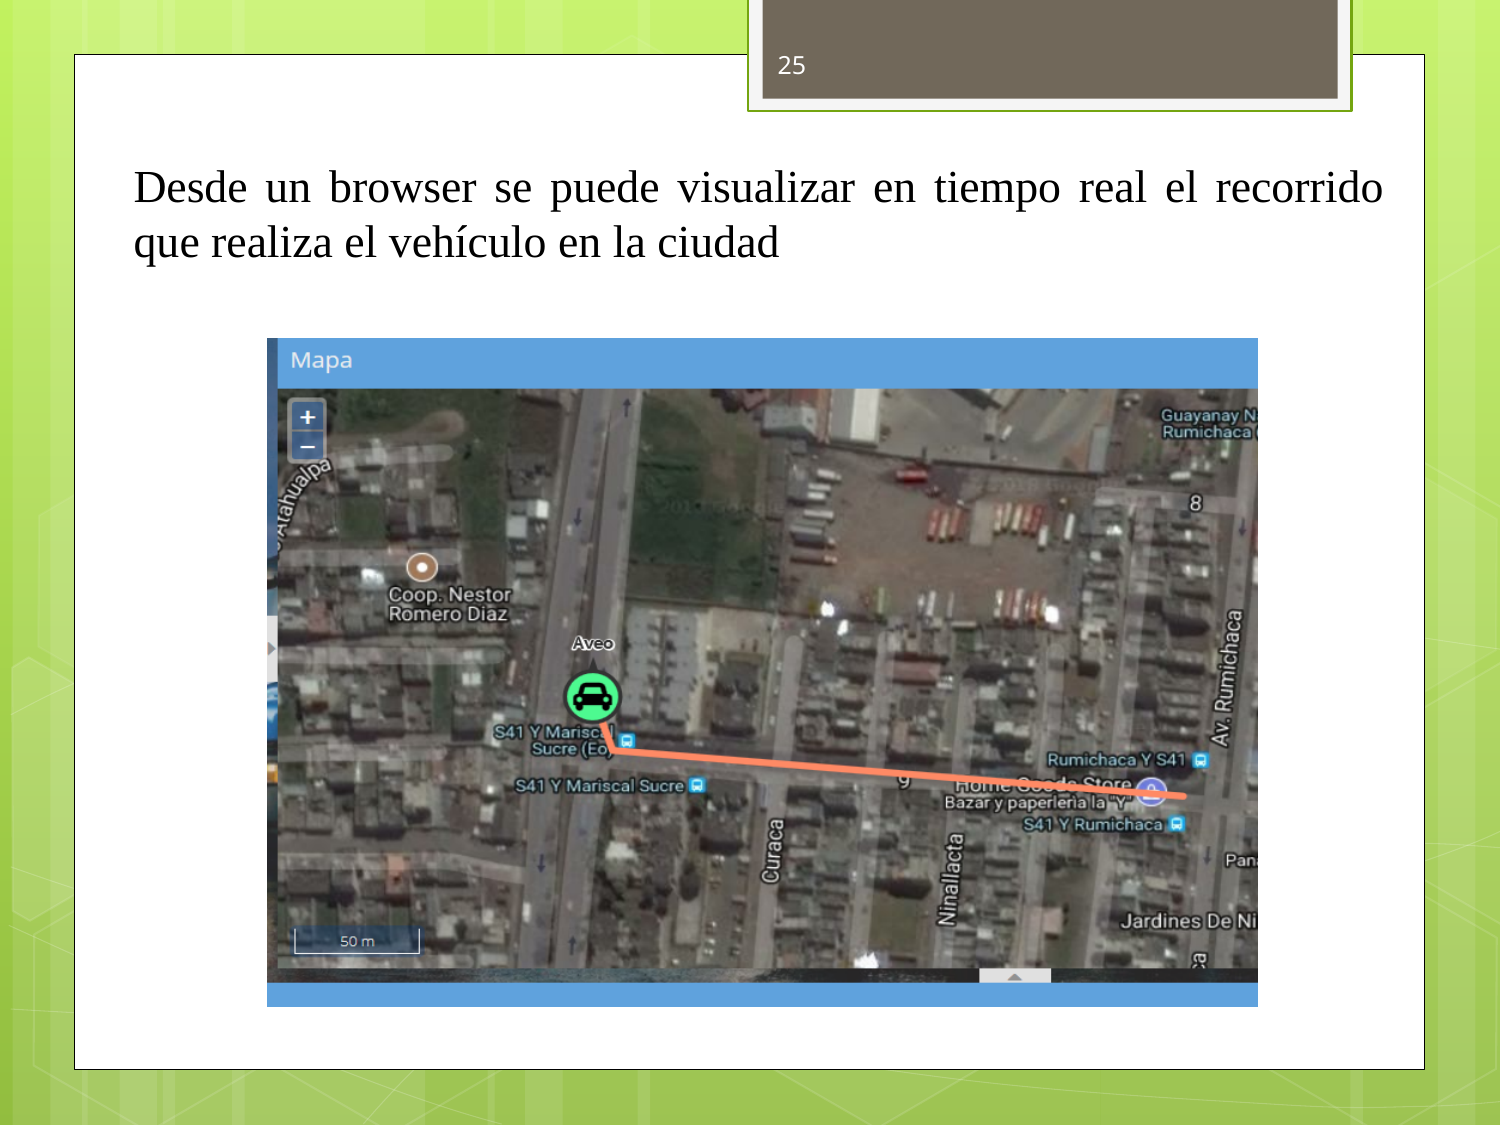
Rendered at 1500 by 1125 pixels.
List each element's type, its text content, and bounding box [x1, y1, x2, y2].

picture [267, 337, 1259, 1007]
slide_number 25 [762, 36, 982, 97]
text_box Desde un browser se puede visualizar en tiempo real el recorrido que realiza el vehículo en la ciudad [118, 148, 1400, 274]
